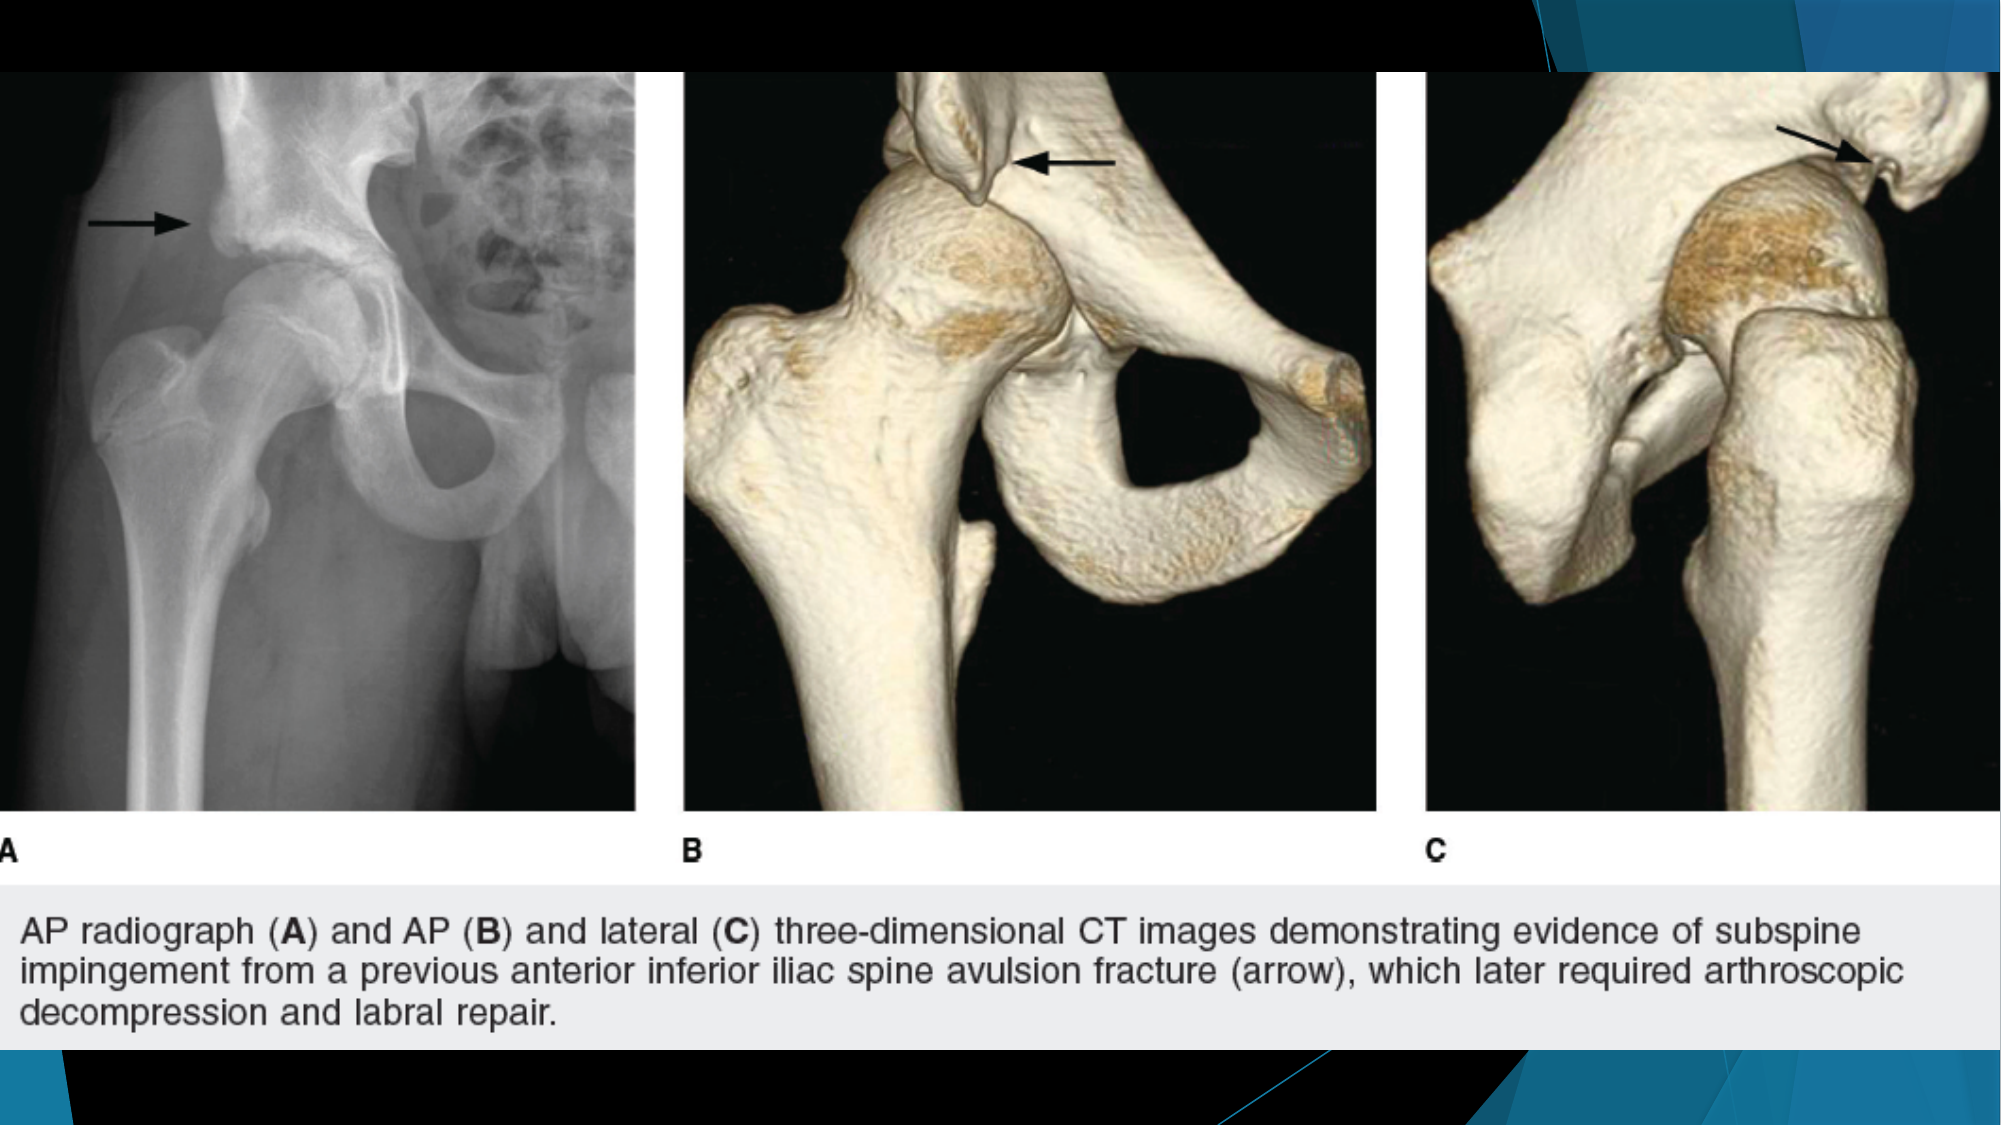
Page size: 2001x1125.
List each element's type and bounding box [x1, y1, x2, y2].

picture [0, 72, 2000, 1050]
